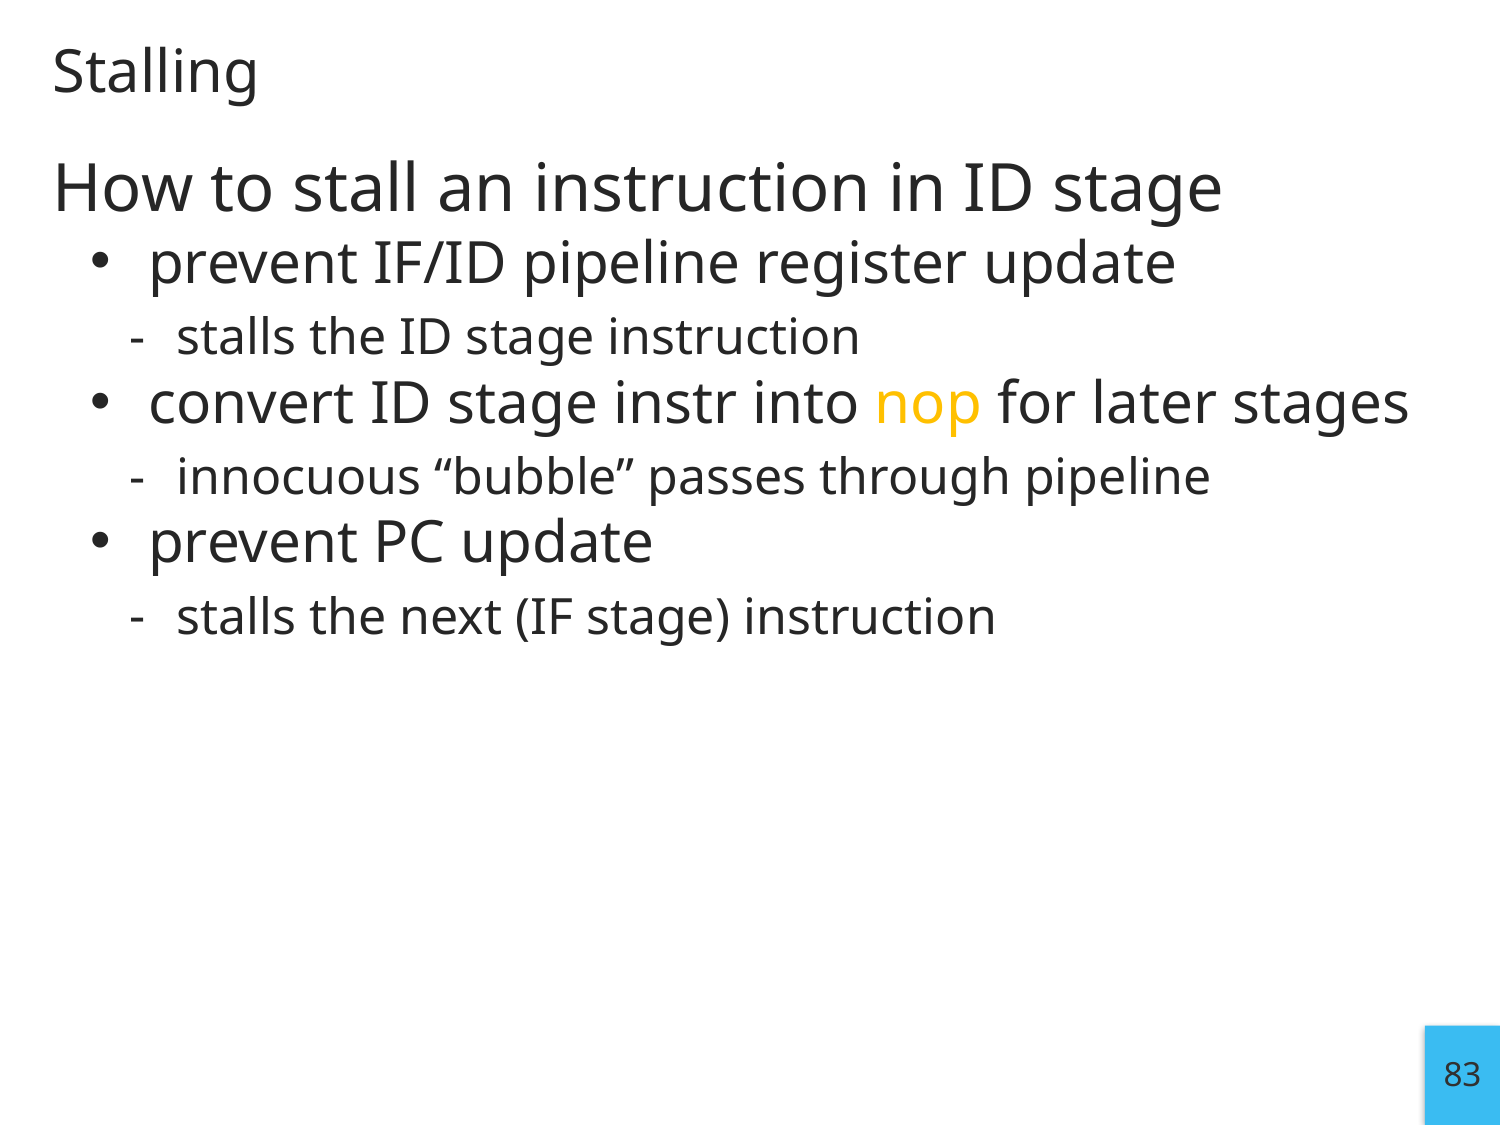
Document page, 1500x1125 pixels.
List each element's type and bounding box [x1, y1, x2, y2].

title [37, 24, 1463, 113]
slide_number [1425, 1025, 1500, 1125]
list [37, 137, 1463, 1063]
